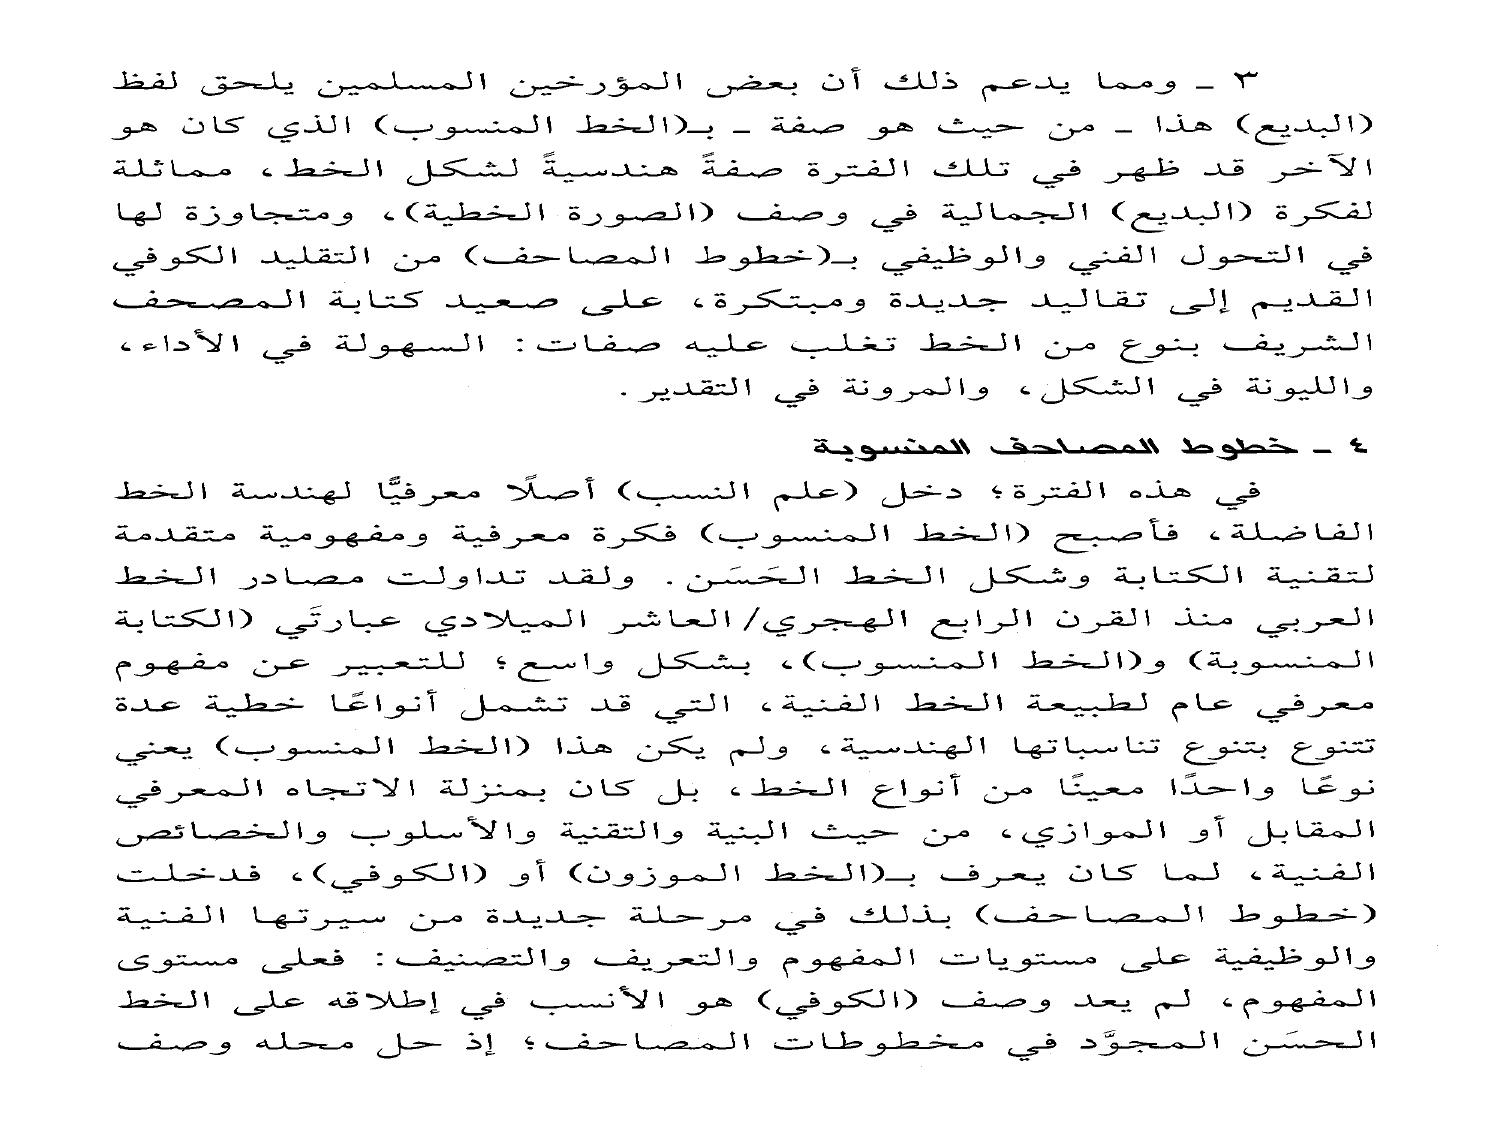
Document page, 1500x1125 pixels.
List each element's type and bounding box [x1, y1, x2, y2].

list [70, 46, 1442, 1079]
